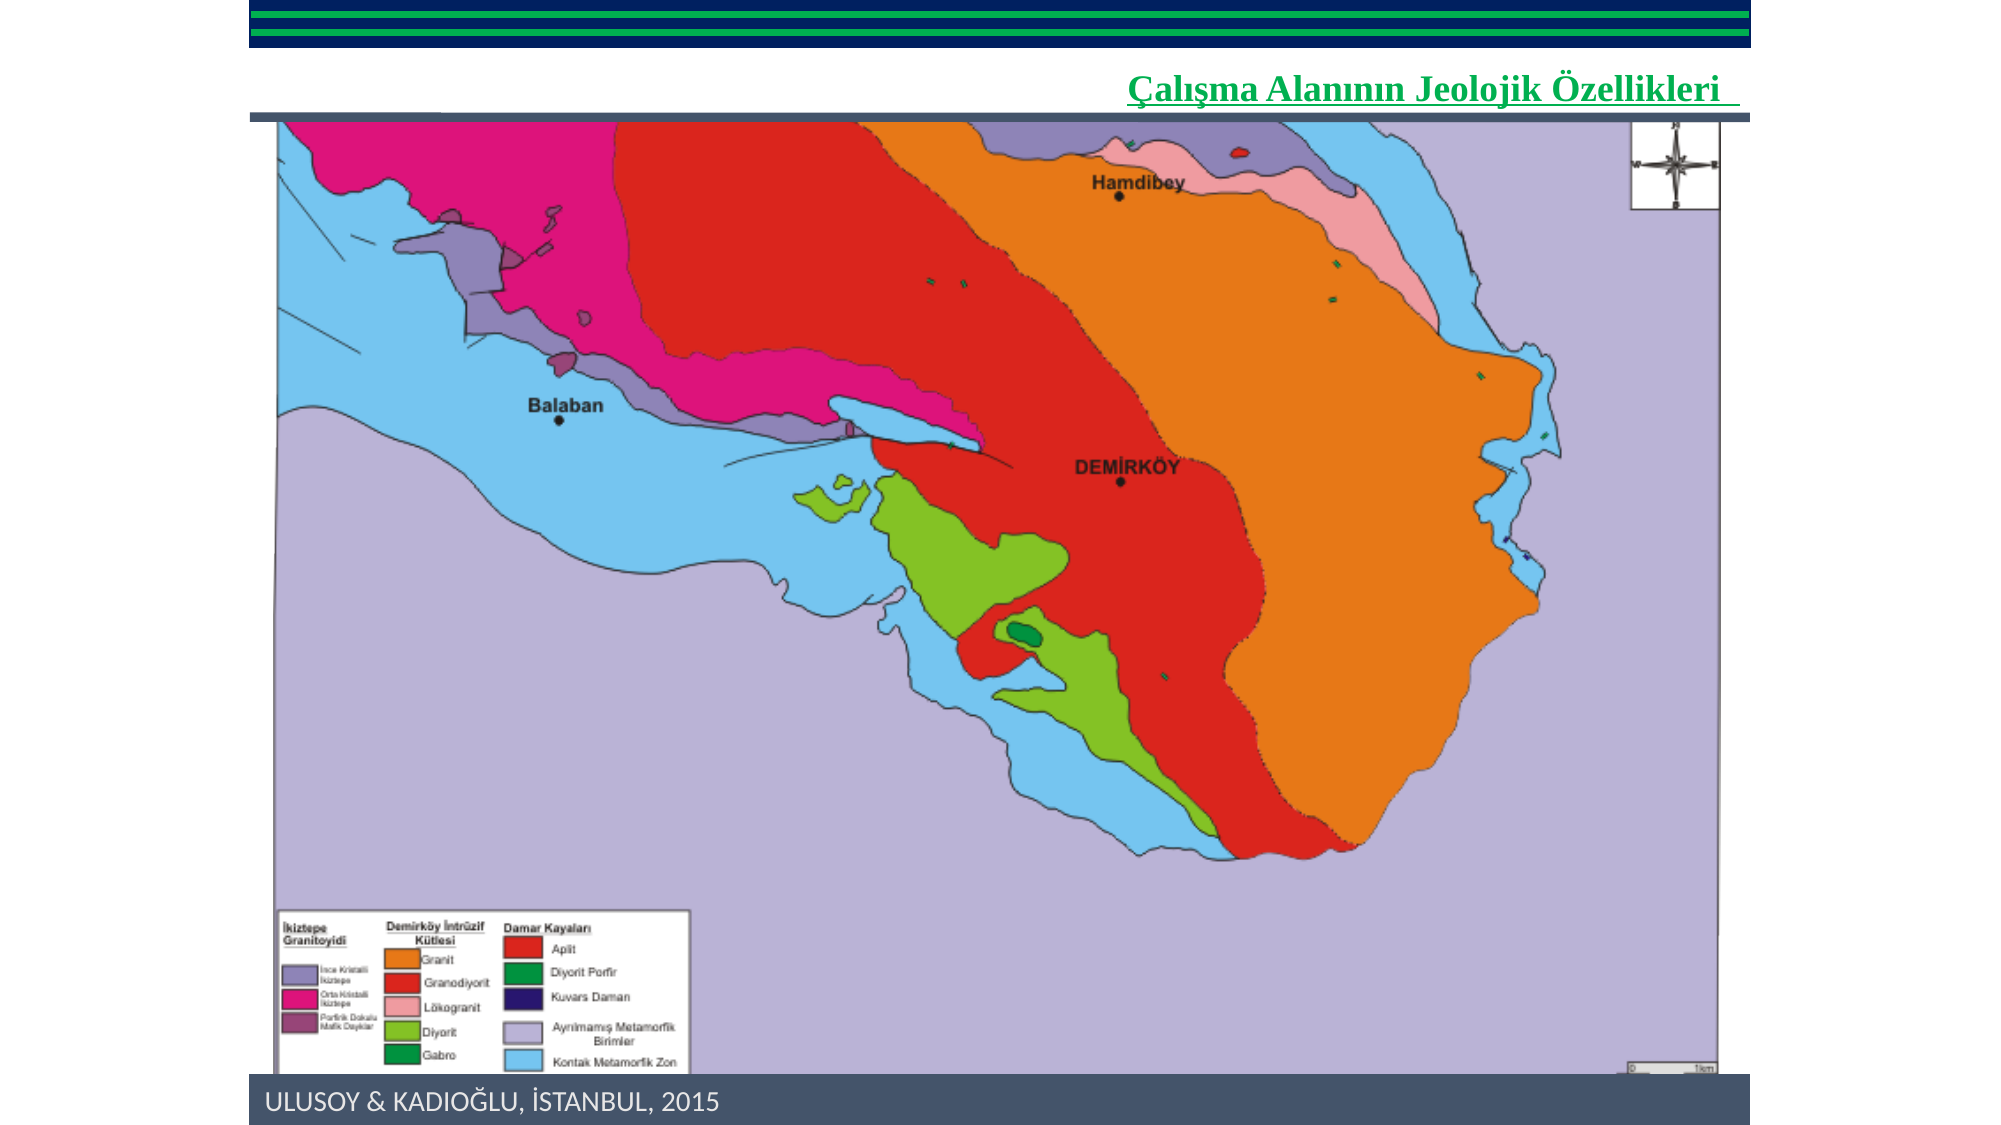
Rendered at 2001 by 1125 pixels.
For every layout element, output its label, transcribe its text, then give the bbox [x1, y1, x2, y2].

text_box Çalışma Alanının Jeolojik Özellikleri [1112, 56, 1756, 117]
picture [273, 118, 1721, 1090]
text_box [249, 0, 1750, 47]
text_box ULUSOY & KADIOĞLU, İSTANBUL, 2015 [249, 1074, 1750, 1125]
